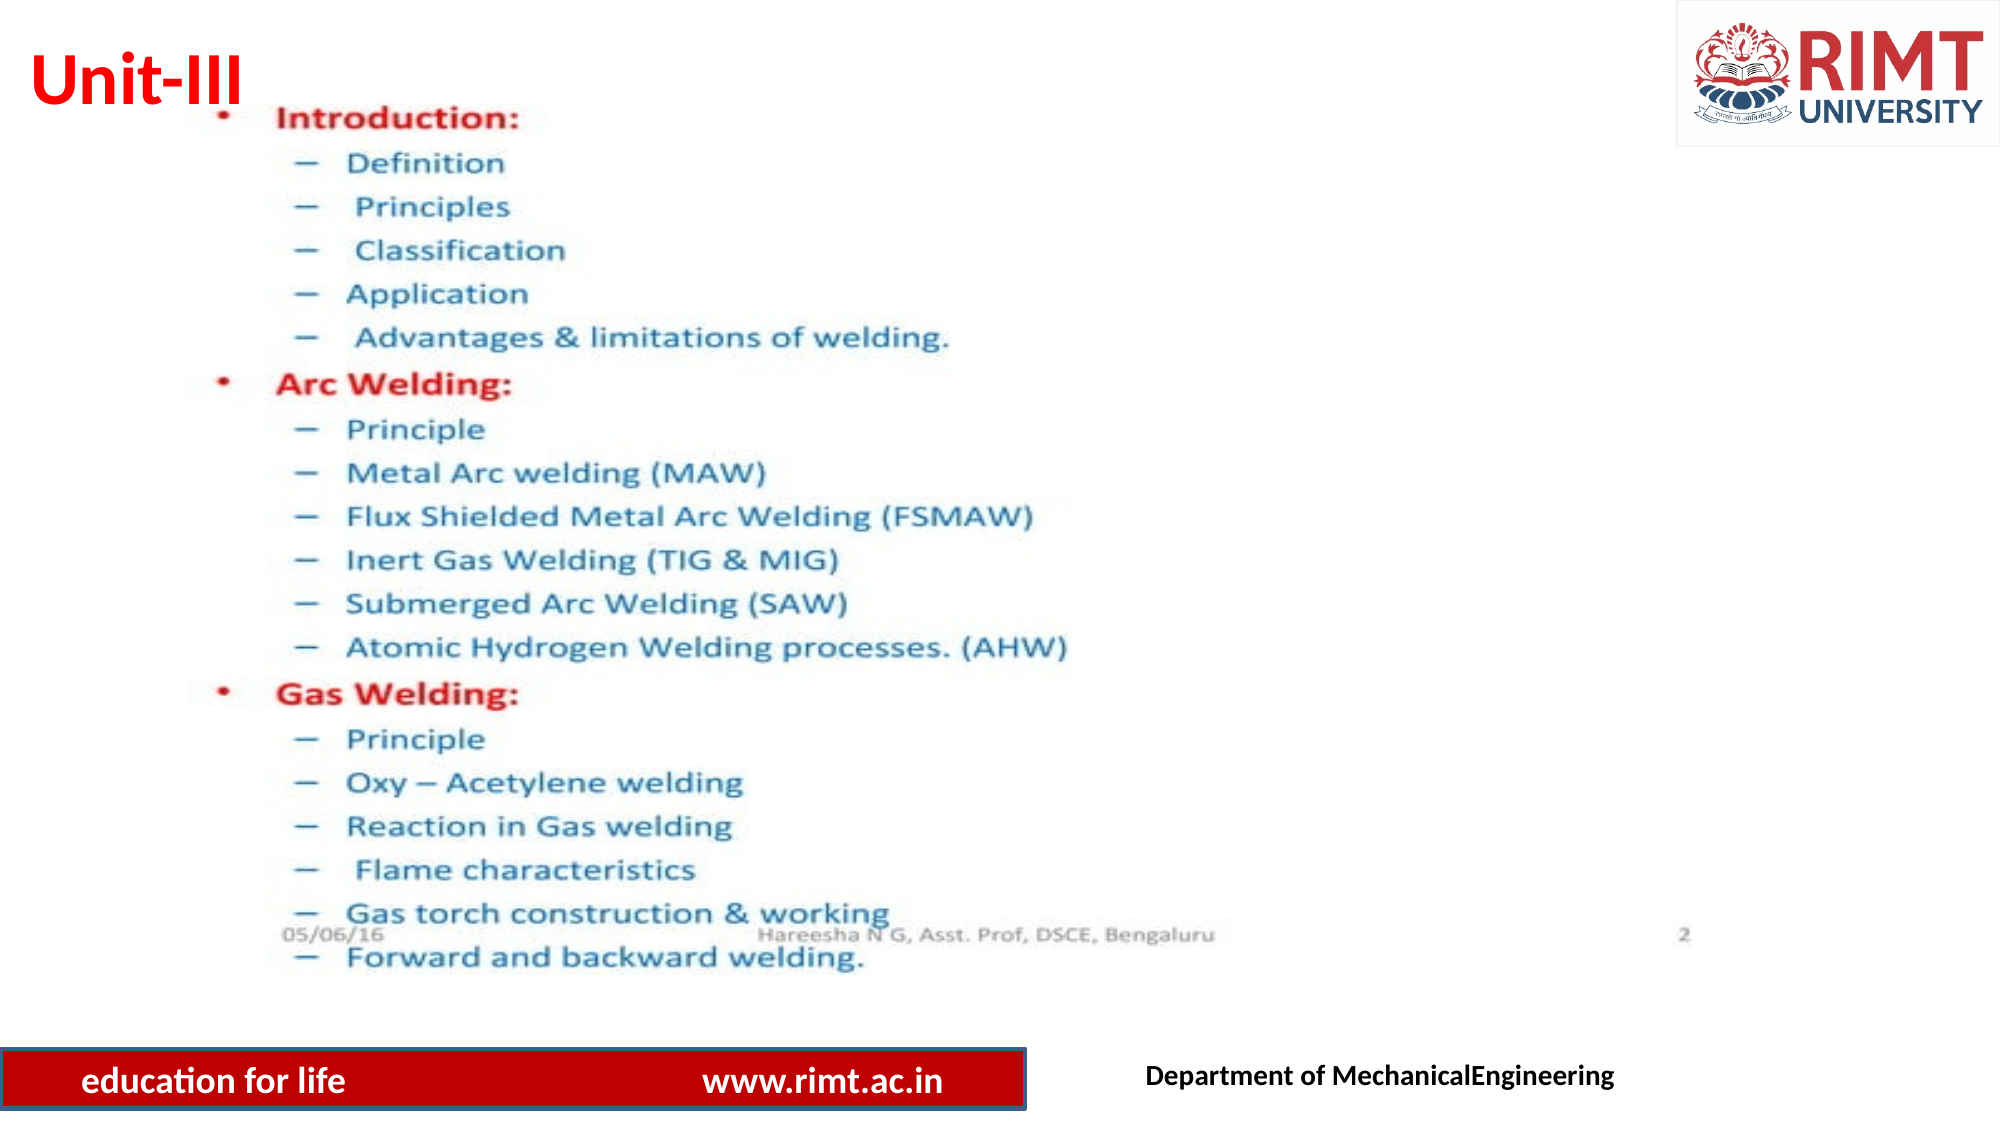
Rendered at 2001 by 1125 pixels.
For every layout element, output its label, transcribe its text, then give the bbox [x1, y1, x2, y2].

text_box education for life www.rimt.ac.in [0, 1047, 1027, 1111]
text_box Unit-III [0, 0, 277, 152]
text_box Department of MechanicalEngineering [1042, 1044, 1718, 1104]
picture [187, 0, 2000, 976]
